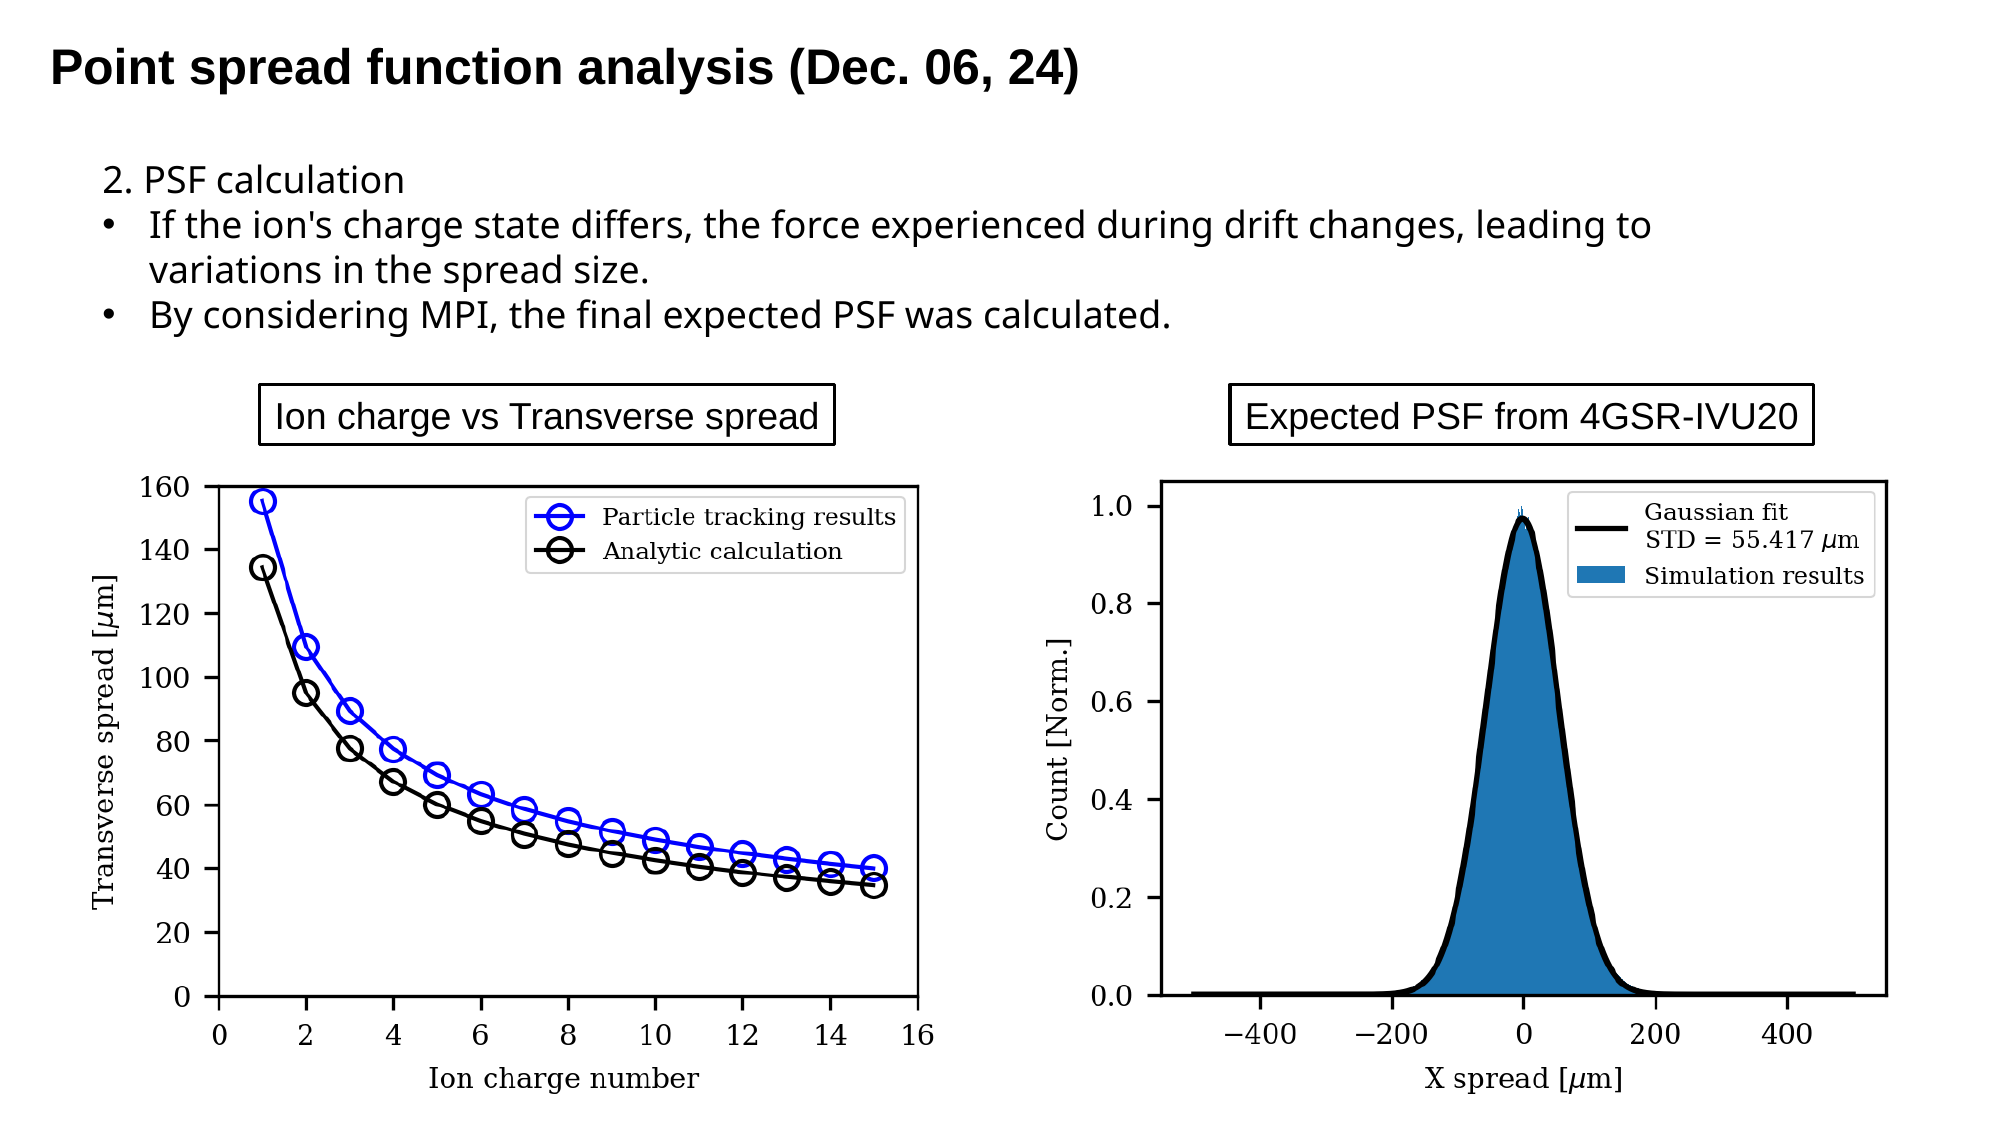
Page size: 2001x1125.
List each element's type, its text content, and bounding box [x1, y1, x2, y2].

text_box Ion charge vs Transverse spread [259, 384, 835, 445]
text_box Point spread function analysis (Dec. 06, 24) [35, 27, 1097, 103]
picture [1016, 451, 1915, 1125]
text_box 2. PSF calculation If the ion's charge state differs, the force experienced during drift changes, leading to variations in the spread size. By considering MPI, the final expected PSF was calculated. [87, 148, 1834, 344]
text_box Expected PSF from 4GSR-IVU20 [1229, 384, 1814, 445]
picture [60, 445, 964, 1123]
